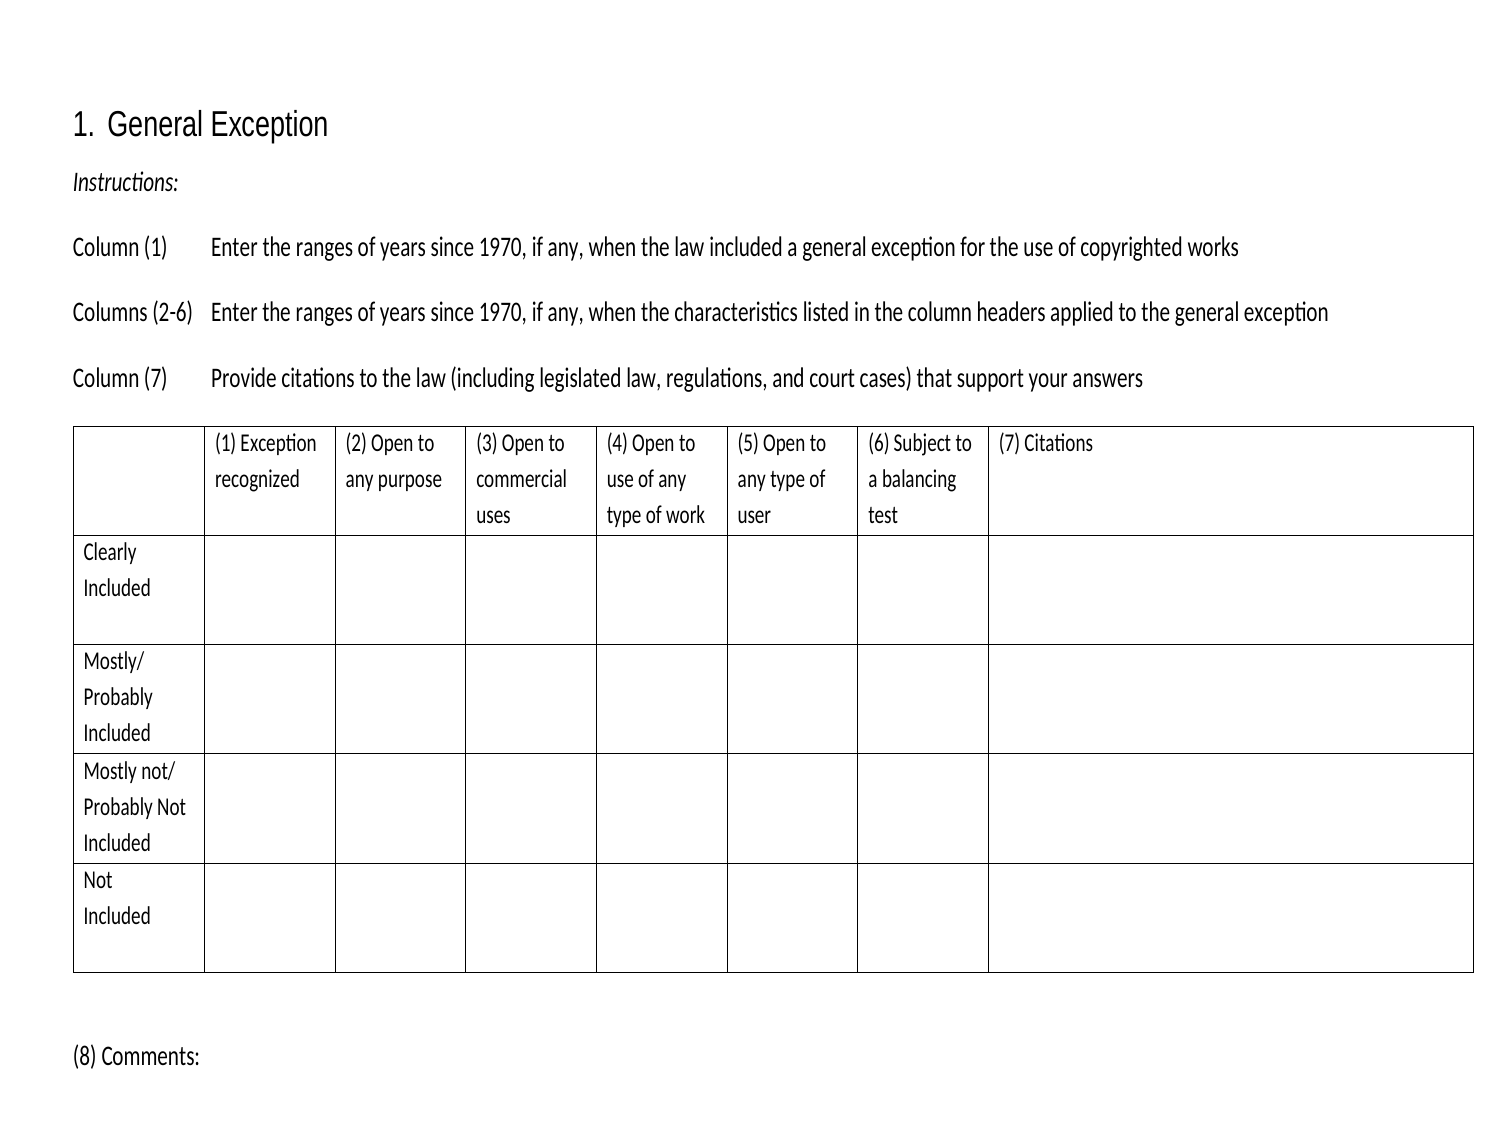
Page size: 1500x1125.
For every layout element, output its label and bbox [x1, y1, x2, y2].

list [72, 77, 1484, 1103]
